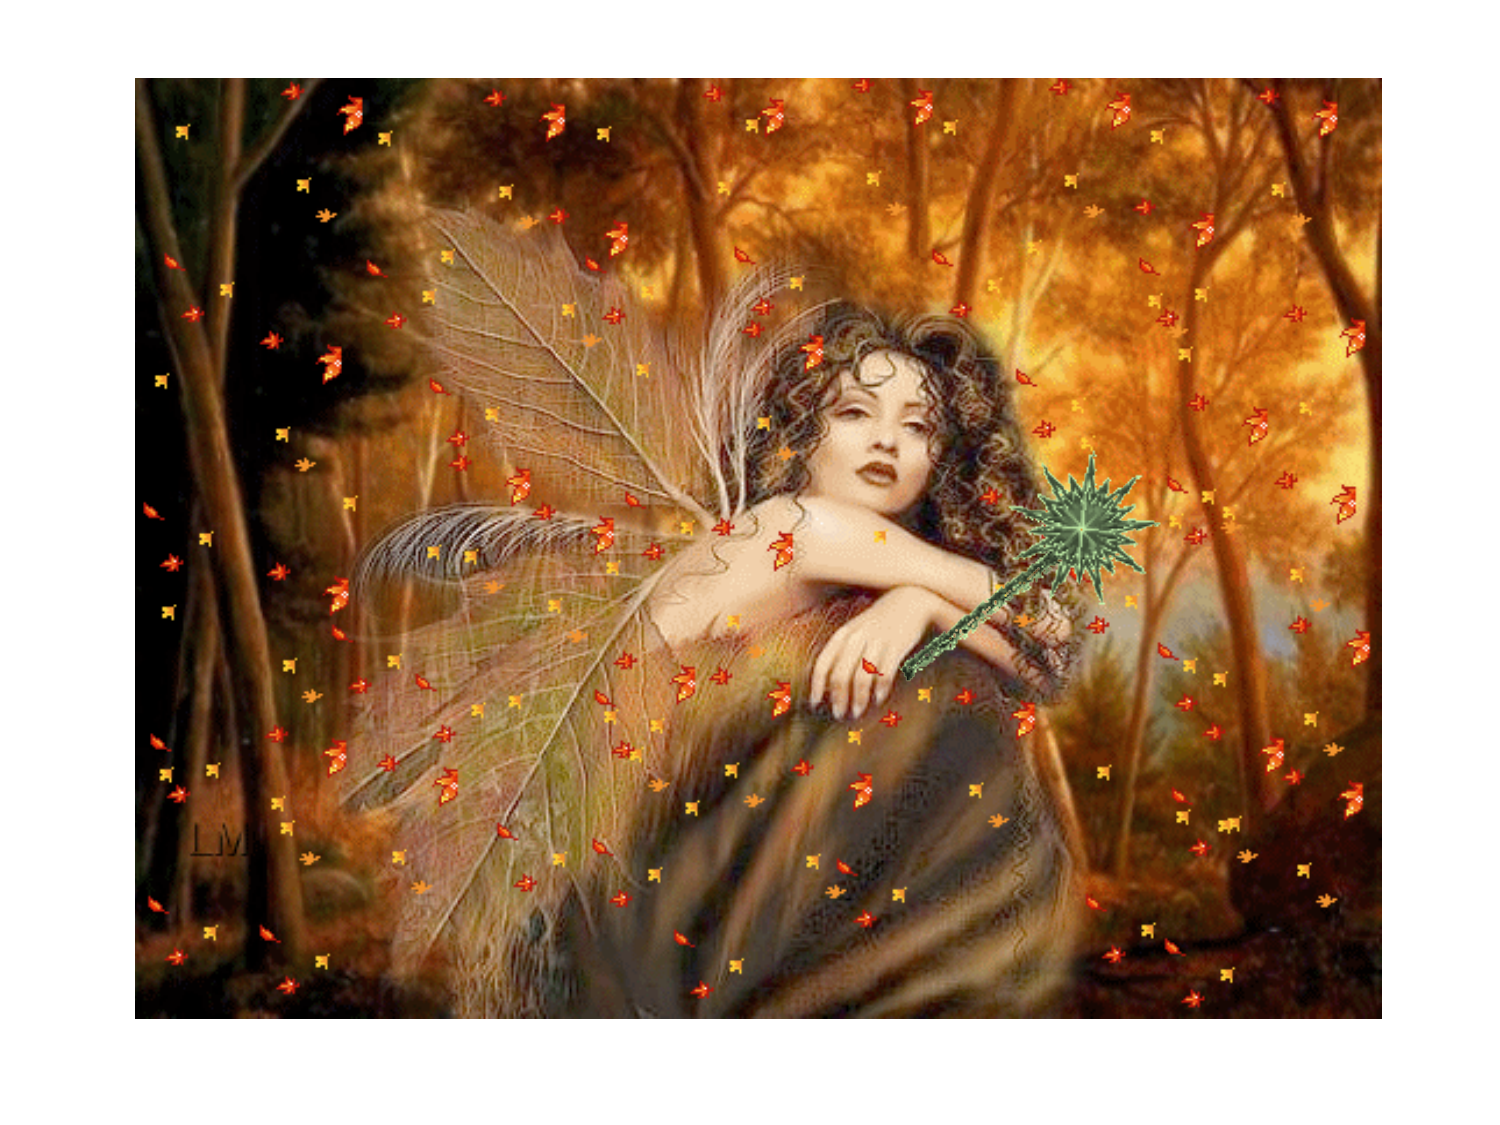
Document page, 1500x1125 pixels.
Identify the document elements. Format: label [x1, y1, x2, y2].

picture [135, 77, 1383, 1020]
